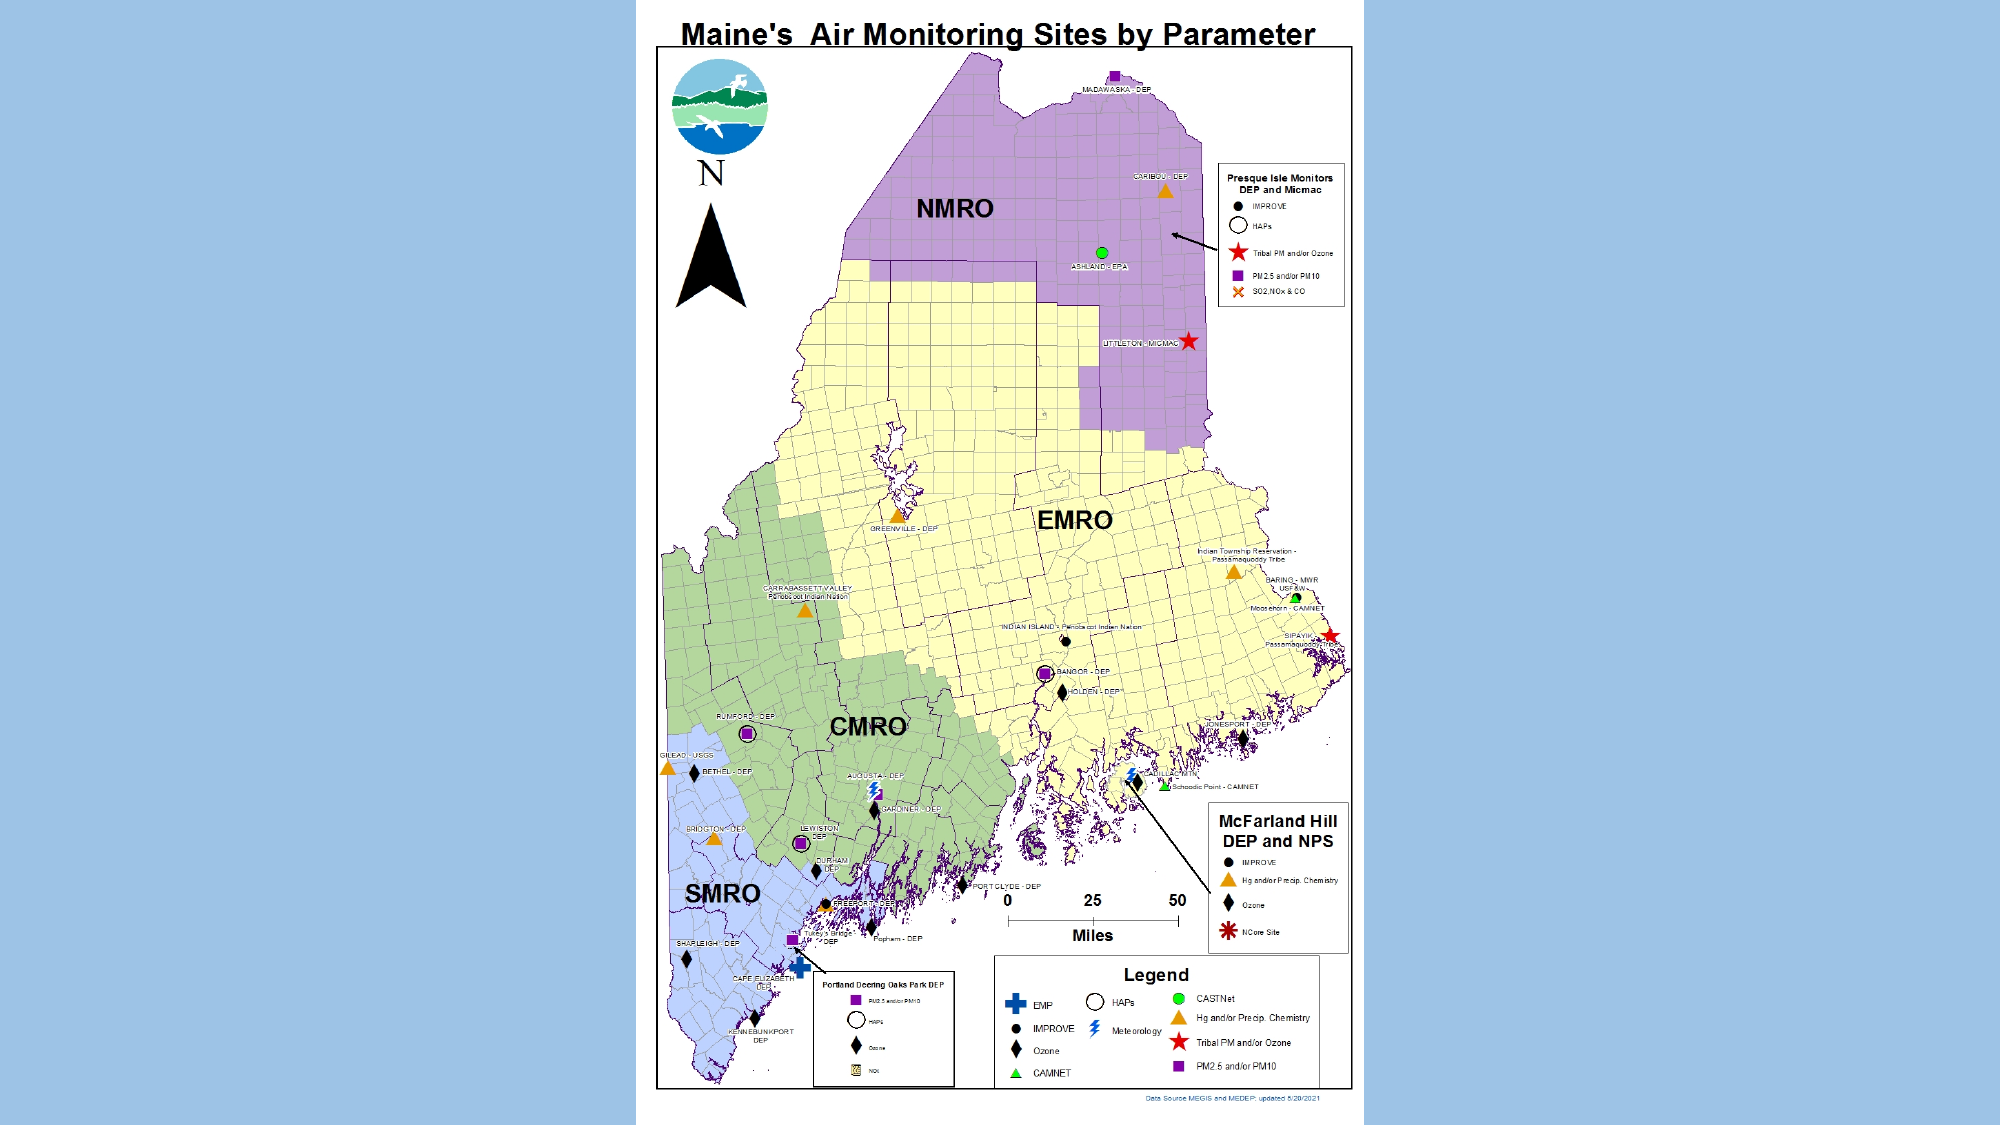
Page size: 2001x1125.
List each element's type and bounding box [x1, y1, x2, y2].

picture [635, 0, 1364, 1125]
